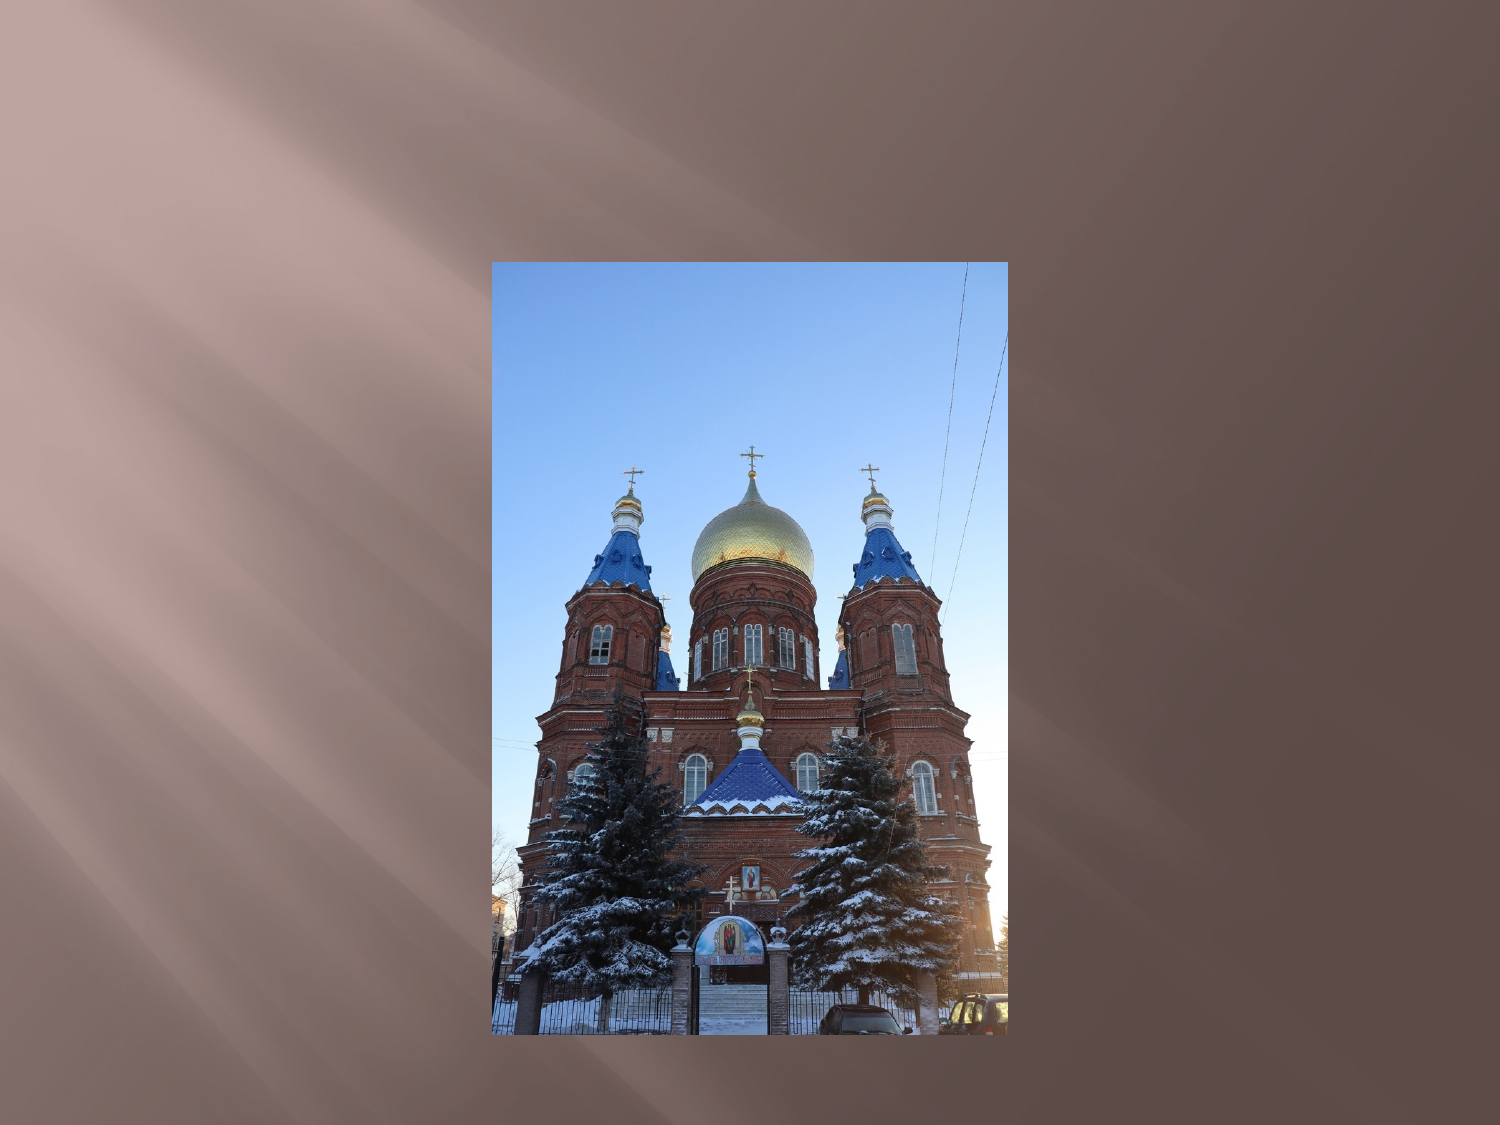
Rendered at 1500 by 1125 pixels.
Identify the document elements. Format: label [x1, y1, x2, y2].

list [492, 262, 1008, 1036]
